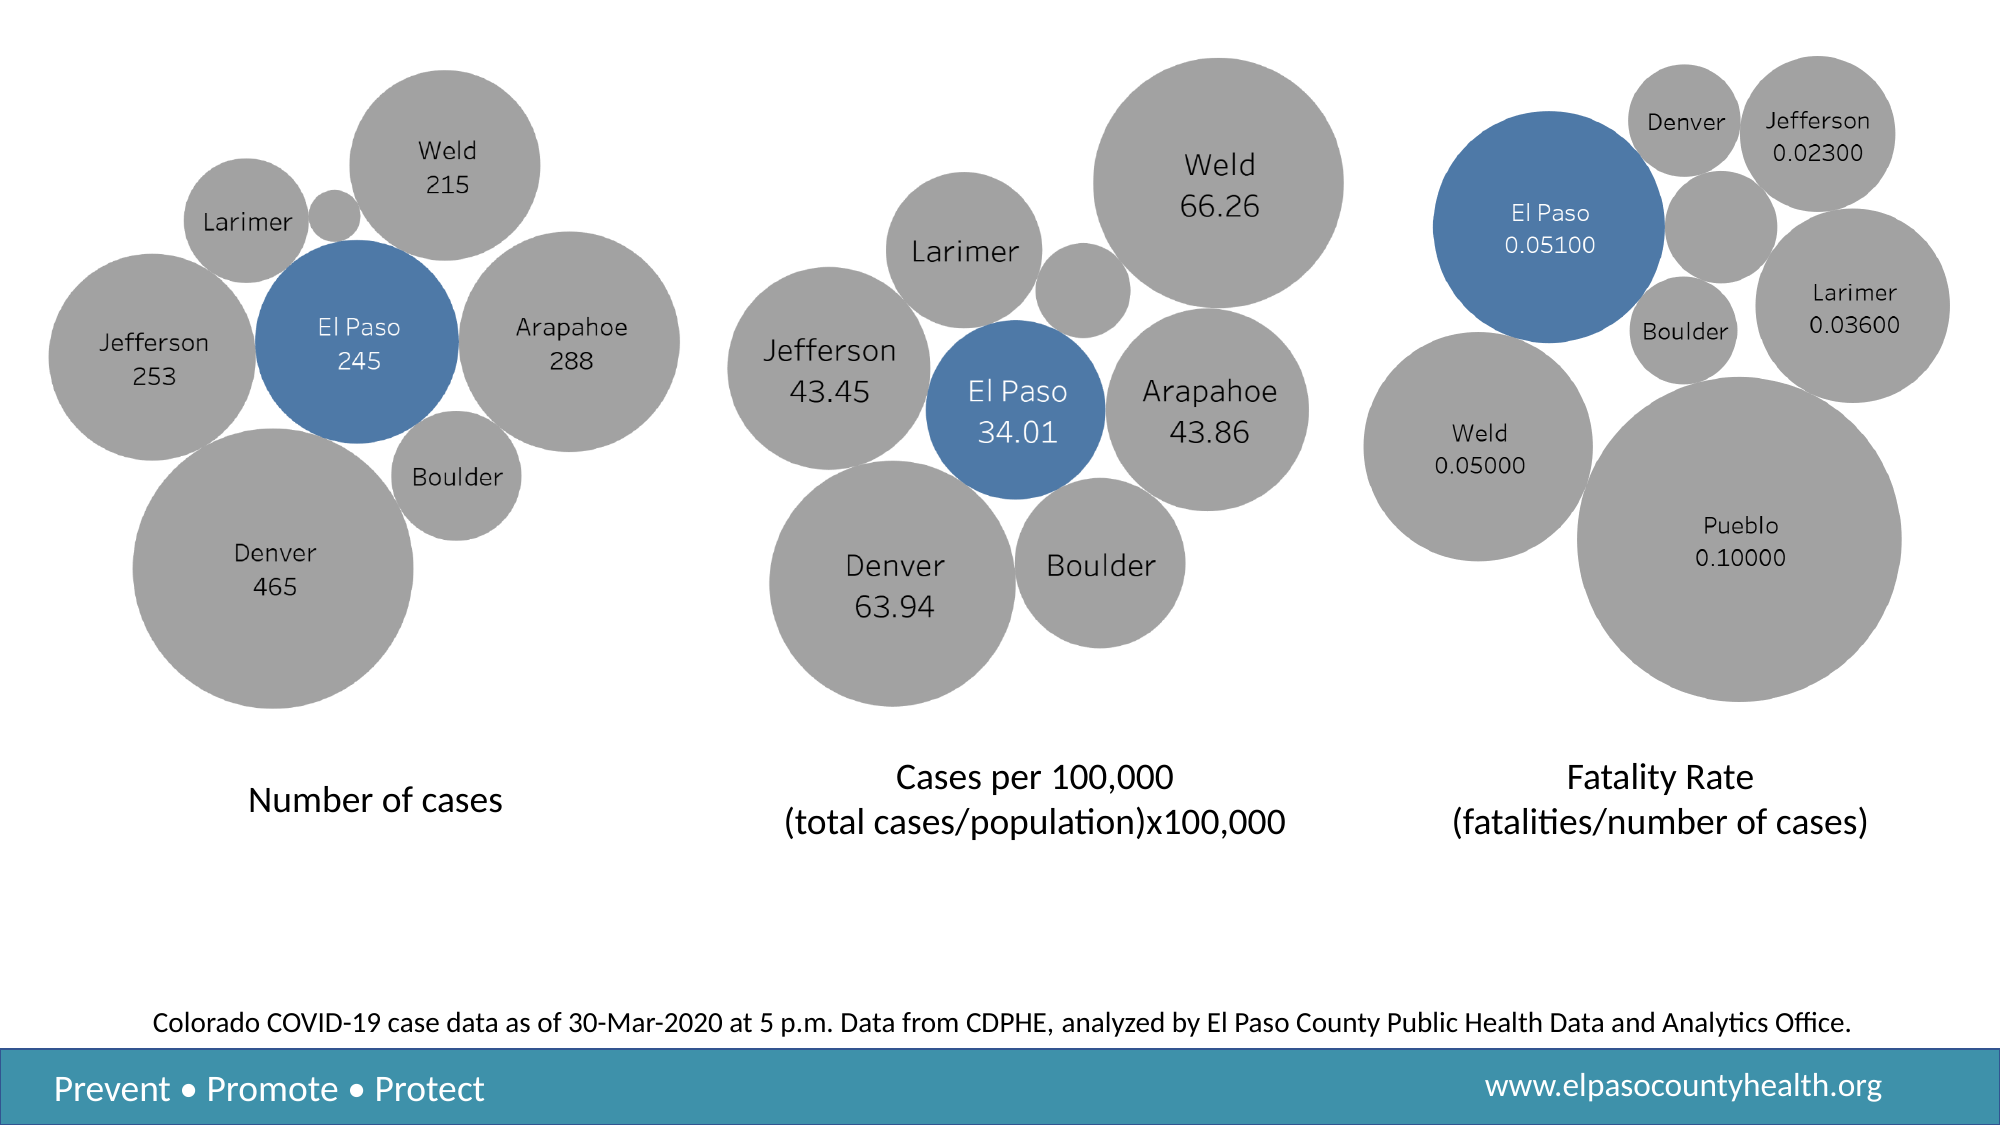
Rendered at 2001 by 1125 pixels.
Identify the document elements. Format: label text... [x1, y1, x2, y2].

text_box Colorado COVID-19 case data as of 30-Mar-2020 at 5 p.m. Data from CDPHE, analyzed by El Paso County Public Health Data and Analytics Office. [138, 993, 2000, 1048]
text_box www.elpasocountyhealth.org [1470, 1056, 1972, 1111]
picture [721, 46, 1349, 711]
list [39, 63, 712, 711]
text_box Prevent • Promote • Protect [39, 1056, 608, 1117]
text_box Cases per 100,000 (total cases/population)x100,000 [759, 745, 1311, 850]
picture [1358, 46, 1963, 711]
text_box [0, 1048, 2000, 1125]
text_box Fatality Rate (fatalities/number of cases) [1428, 745, 1893, 850]
text_box Number of cases [99, 767, 652, 828]
